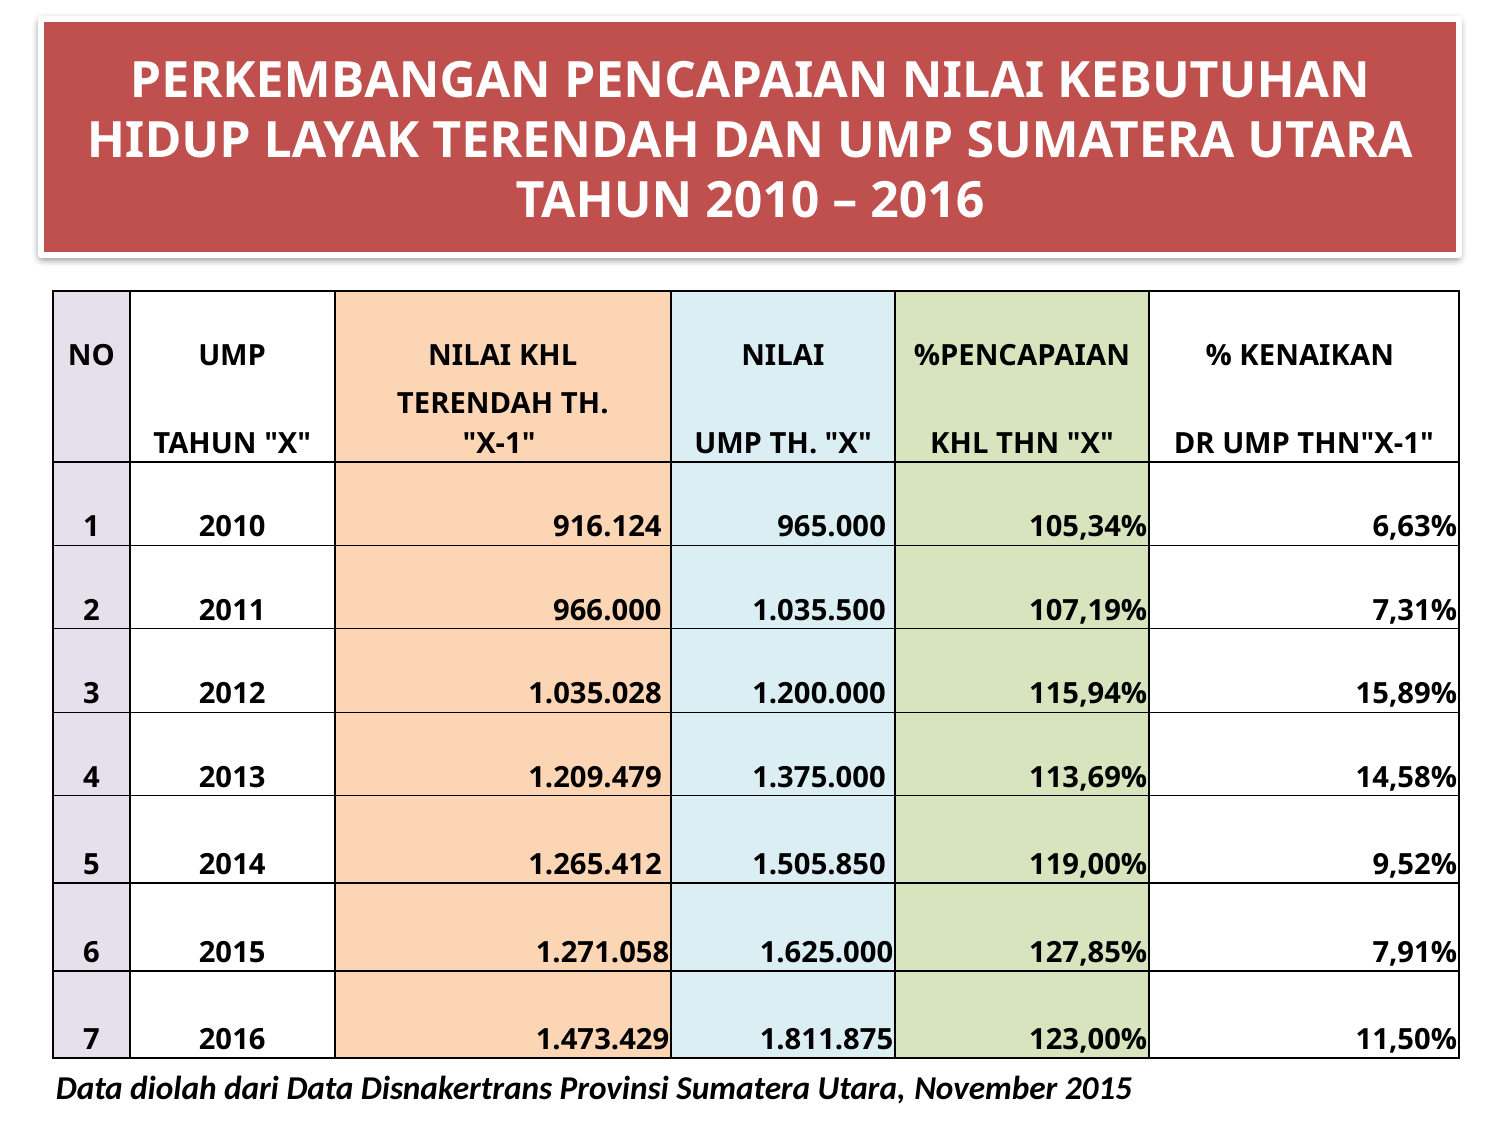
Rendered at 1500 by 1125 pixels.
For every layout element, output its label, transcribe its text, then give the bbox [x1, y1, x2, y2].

table_cell 1.271.058 [336, 884, 670, 970]
table_cell TERENDAH TH. "X-1" [336, 374, 670, 461]
table_cell 1.200.000 [672, 629, 894, 712]
table_cell 965.000 [672, 463, 894, 545]
table_cell 7 [54, 972, 129, 1057]
table_cell 14,58% [1150, 713, 1458, 795]
table_cell 1.209.479 [336, 713, 670, 795]
table_header NILAI KHL [336, 292, 670, 374]
table_cell 2014 [131, 796, 334, 882]
table_cell 2016 [131, 972, 334, 1057]
table_cell 6 [54, 884, 129, 970]
table_cell 2013 [131, 713, 334, 795]
table_cell 2011 [131, 546, 334, 628]
table_cell 2 [54, 546, 129, 628]
table_cell 1.035.500 [672, 546, 894, 628]
table_cell [54, 374, 129, 461]
table_cell 6,63% [1150, 463, 1458, 545]
table_header UMP [131, 292, 334, 374]
table_cell 113,69% [896, 713, 1148, 795]
table_cell 7,91% [1150, 884, 1458, 970]
table_cell KHL THN "X" [896, 374, 1148, 461]
table_cell UMP TH. "X" [672, 374, 894, 461]
table_cell 966.000 [336, 546, 670, 628]
table_cell 1.375.000 [672, 713, 894, 795]
table_cell 11,50% [1150, 972, 1458, 1057]
table_cell 1.265.412 [336, 796, 670, 882]
table_cell 2012 [131, 629, 334, 712]
table_cell 1.035.028 [336, 629, 670, 712]
table_header % KENAIKAN [1150, 292, 1458, 374]
table_cell 15,89% [1150, 629, 1458, 712]
table_cell 1 [54, 463, 129, 545]
table_cell 127,85% [896, 884, 1148, 970]
table_cell 123,00% [896, 972, 1148, 1057]
table_header NO [54, 292, 129, 374]
table_cell 2010 [131, 463, 334, 545]
table_cell 5 [54, 796, 129, 882]
title PERKEMBANGAN PENCAPAIAN NILAI KEBUTUHAN HIDUP LAYAK TERENDAH DAN UMP SUMATERA UTARA TAHUN 2010 – 2016 [38, 16, 1462, 258]
table_header NILAI [672, 292, 894, 374]
table_cell 119,00% [896, 796, 1148, 882]
table_cell 2015 [131, 884, 334, 970]
table_cell DR UMP THN"X-1" [1150, 374, 1458, 461]
table_cell 105,34% [896, 463, 1148, 545]
table_cell 115,94% [896, 629, 1148, 712]
table_cell 107,19% [896, 546, 1148, 628]
table_cell 9,52% [1150, 796, 1458, 882]
text_box Data diolah dari Data Disnakertrans Provinsi Sumatera Utara, November 2015 [41, 1058, 1424, 1114]
table_cell 1.473.429 [336, 972, 670, 1057]
table_cell 1.811.875 [672, 972, 894, 1057]
table_cell 1.505.850 [672, 796, 894, 882]
table_cell 7,31% [1150, 546, 1458, 628]
table_cell 916.124 [336, 463, 670, 545]
table_cell 1.625.000 [672, 884, 894, 970]
table_cell 4 [54, 713, 129, 795]
table_cell 3 [54, 629, 129, 712]
table_header %PENCAPAIAN [896, 292, 1148, 374]
table_cell TAHUN "X" [131, 374, 334, 461]
